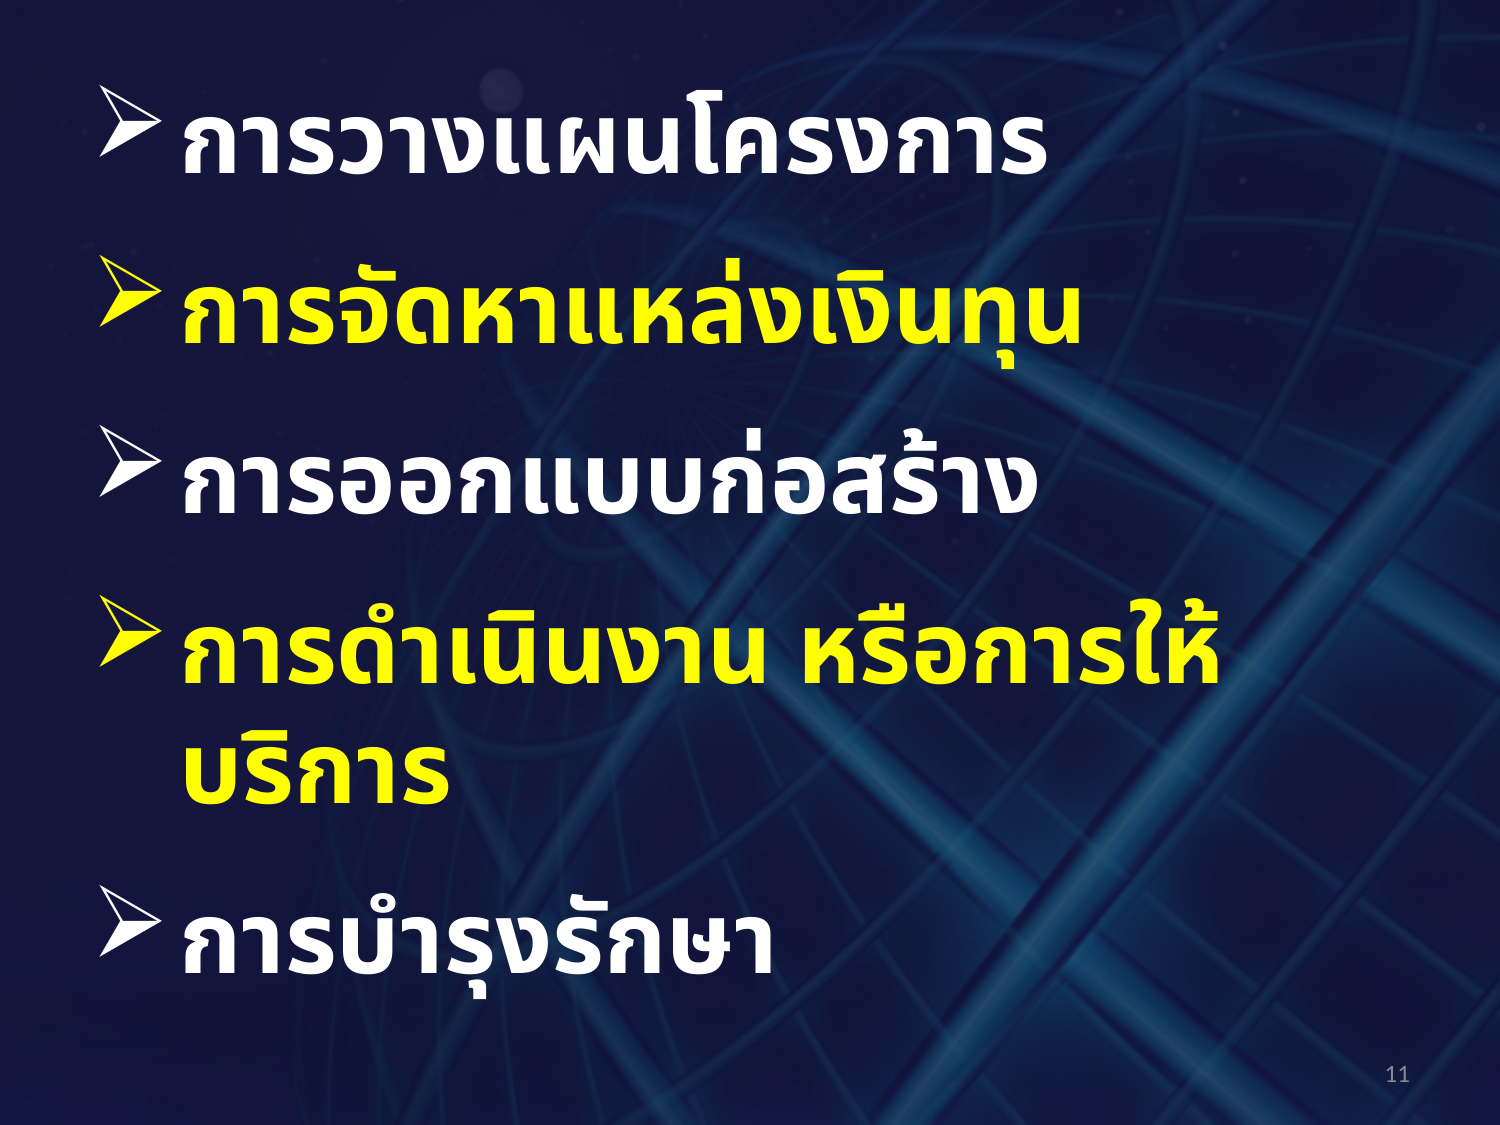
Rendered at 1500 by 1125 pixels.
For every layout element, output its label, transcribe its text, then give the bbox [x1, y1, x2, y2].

picture [0, 0, 1500, 1125]
slide_number 11 [1074, 1042, 1425, 1103]
text_box การวางแผนโครงการ การจัดหาแหล่งเงินทุน การออกแบบก่อสร้าง การดำเนินงาน หรือการให้บริการ การบำรุงรักษา [76, 66, 1412, 1001]
